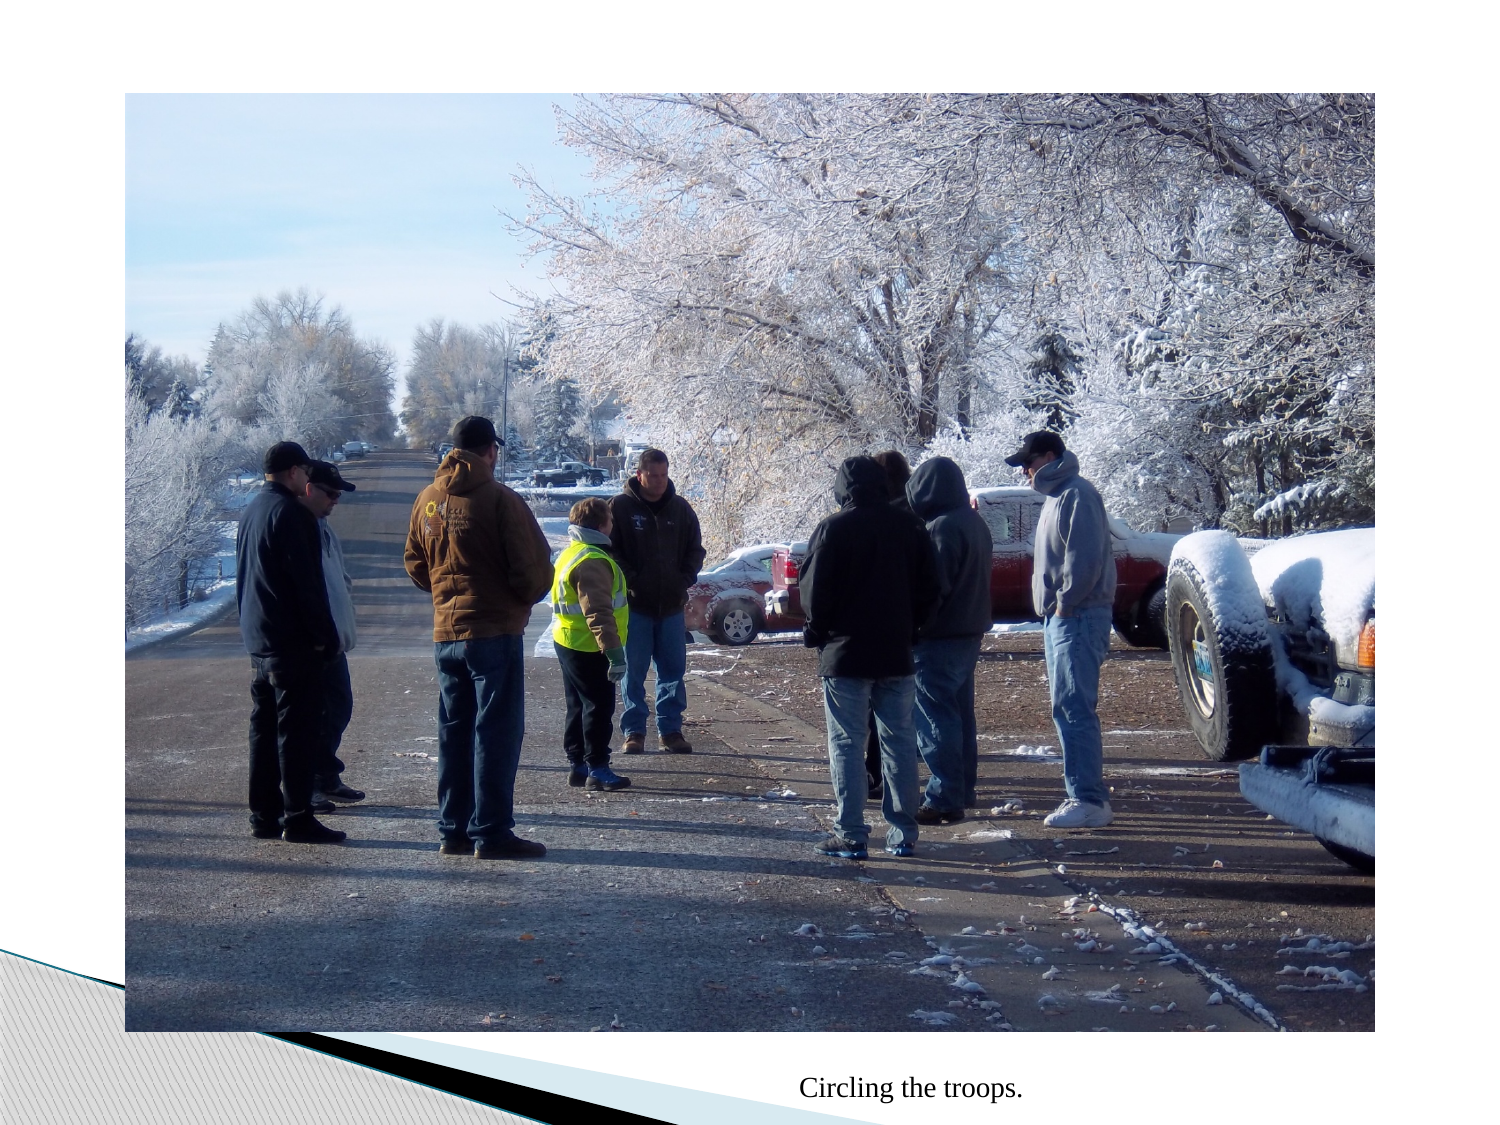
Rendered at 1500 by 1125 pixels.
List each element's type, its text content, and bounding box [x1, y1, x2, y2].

footer Circling the troops. [718, 1051, 1105, 1112]
picture [124, 93, 1376, 1032]
